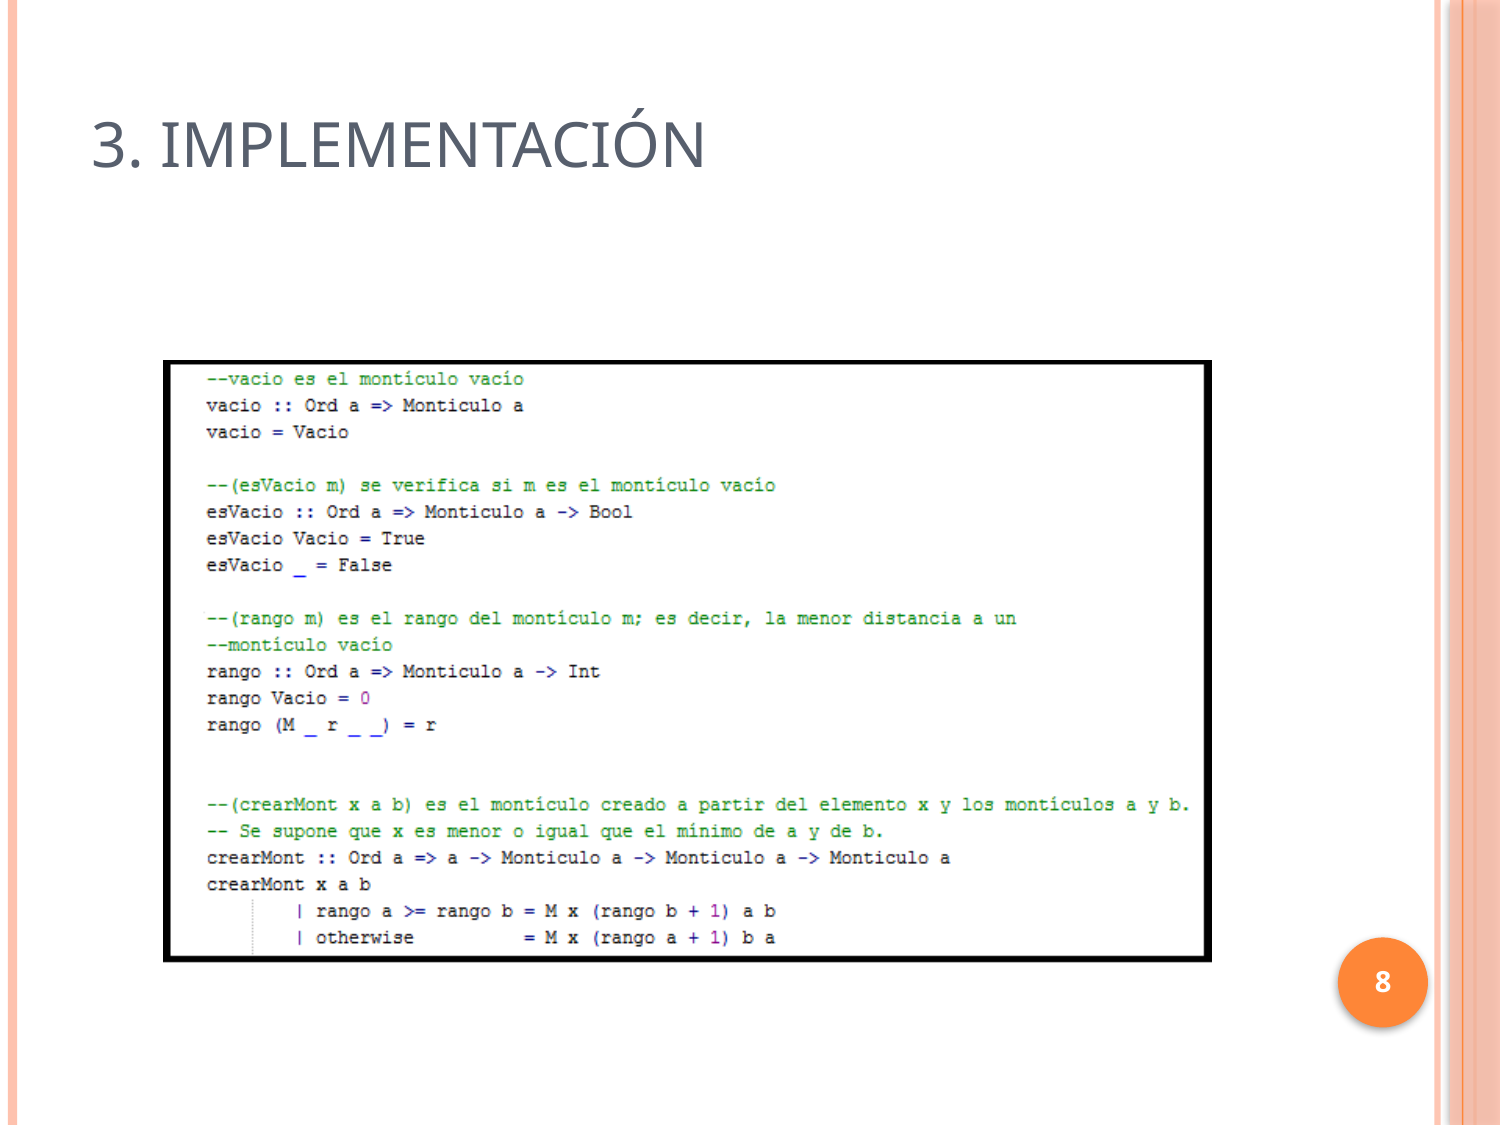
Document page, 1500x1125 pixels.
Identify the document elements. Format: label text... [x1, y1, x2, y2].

title 3. Implementación [76, 0, 1302, 188]
slide_number 8 [1333, 940, 1434, 1027]
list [162, 359, 1213, 965]
